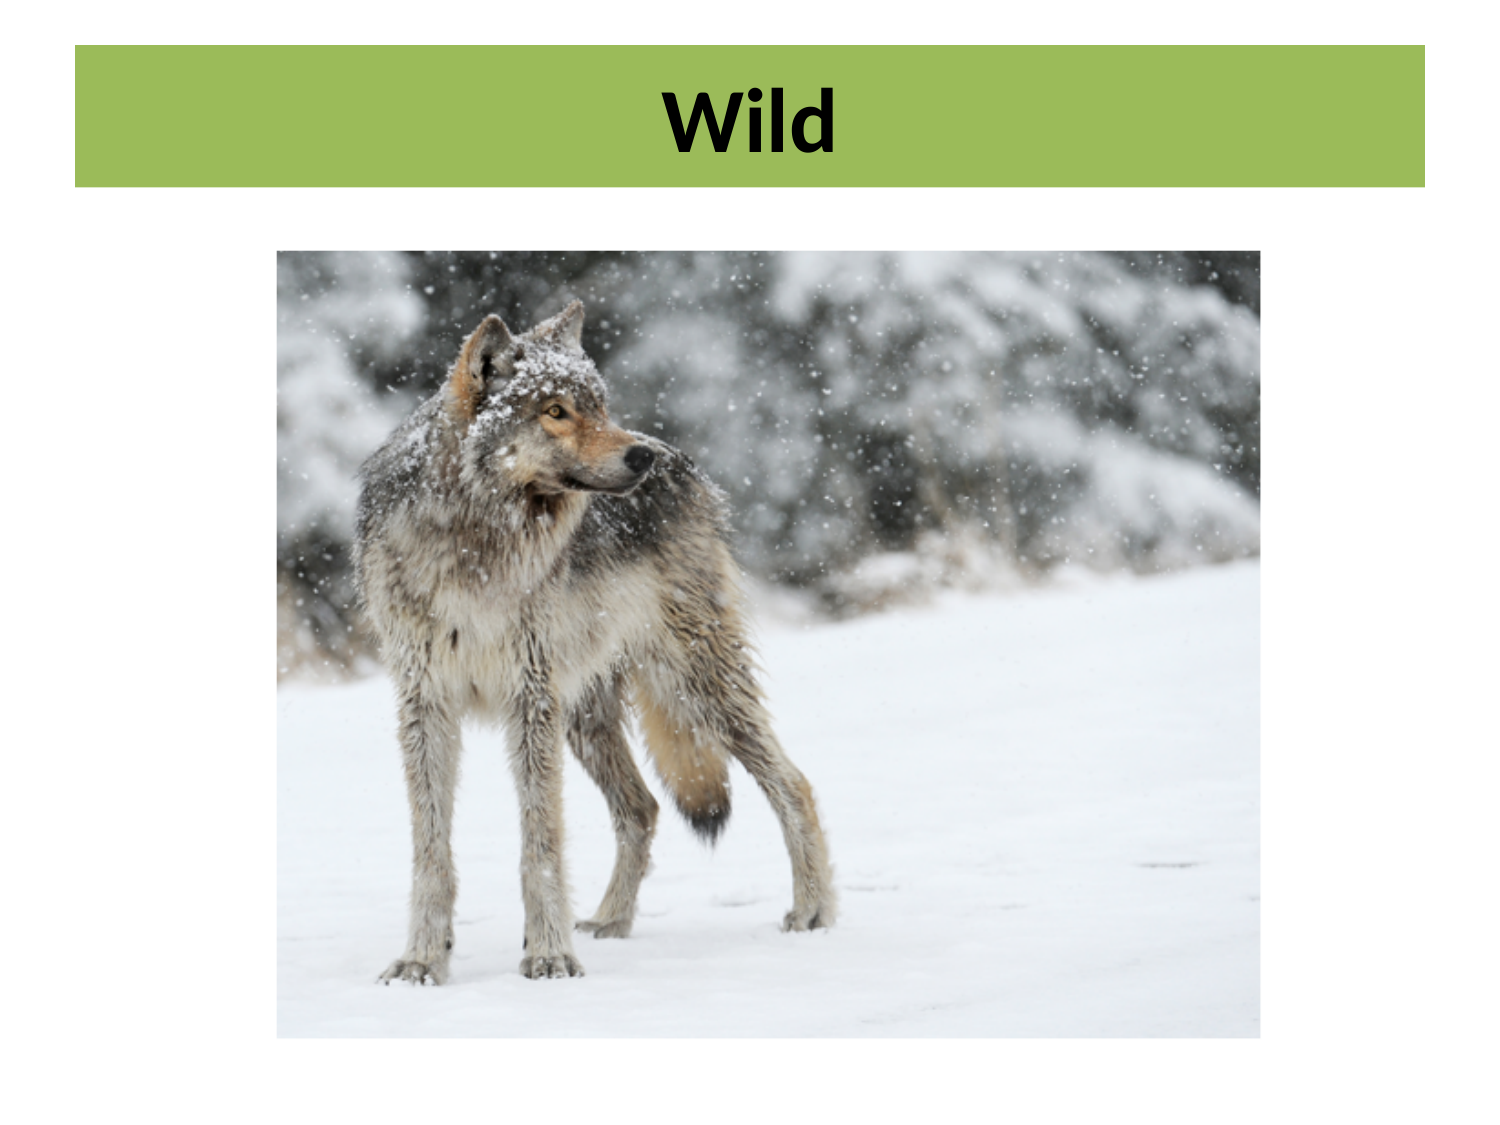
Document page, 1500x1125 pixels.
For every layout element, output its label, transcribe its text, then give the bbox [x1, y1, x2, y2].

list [274, 249, 1263, 1041]
title Wild [75, 45, 1425, 188]
